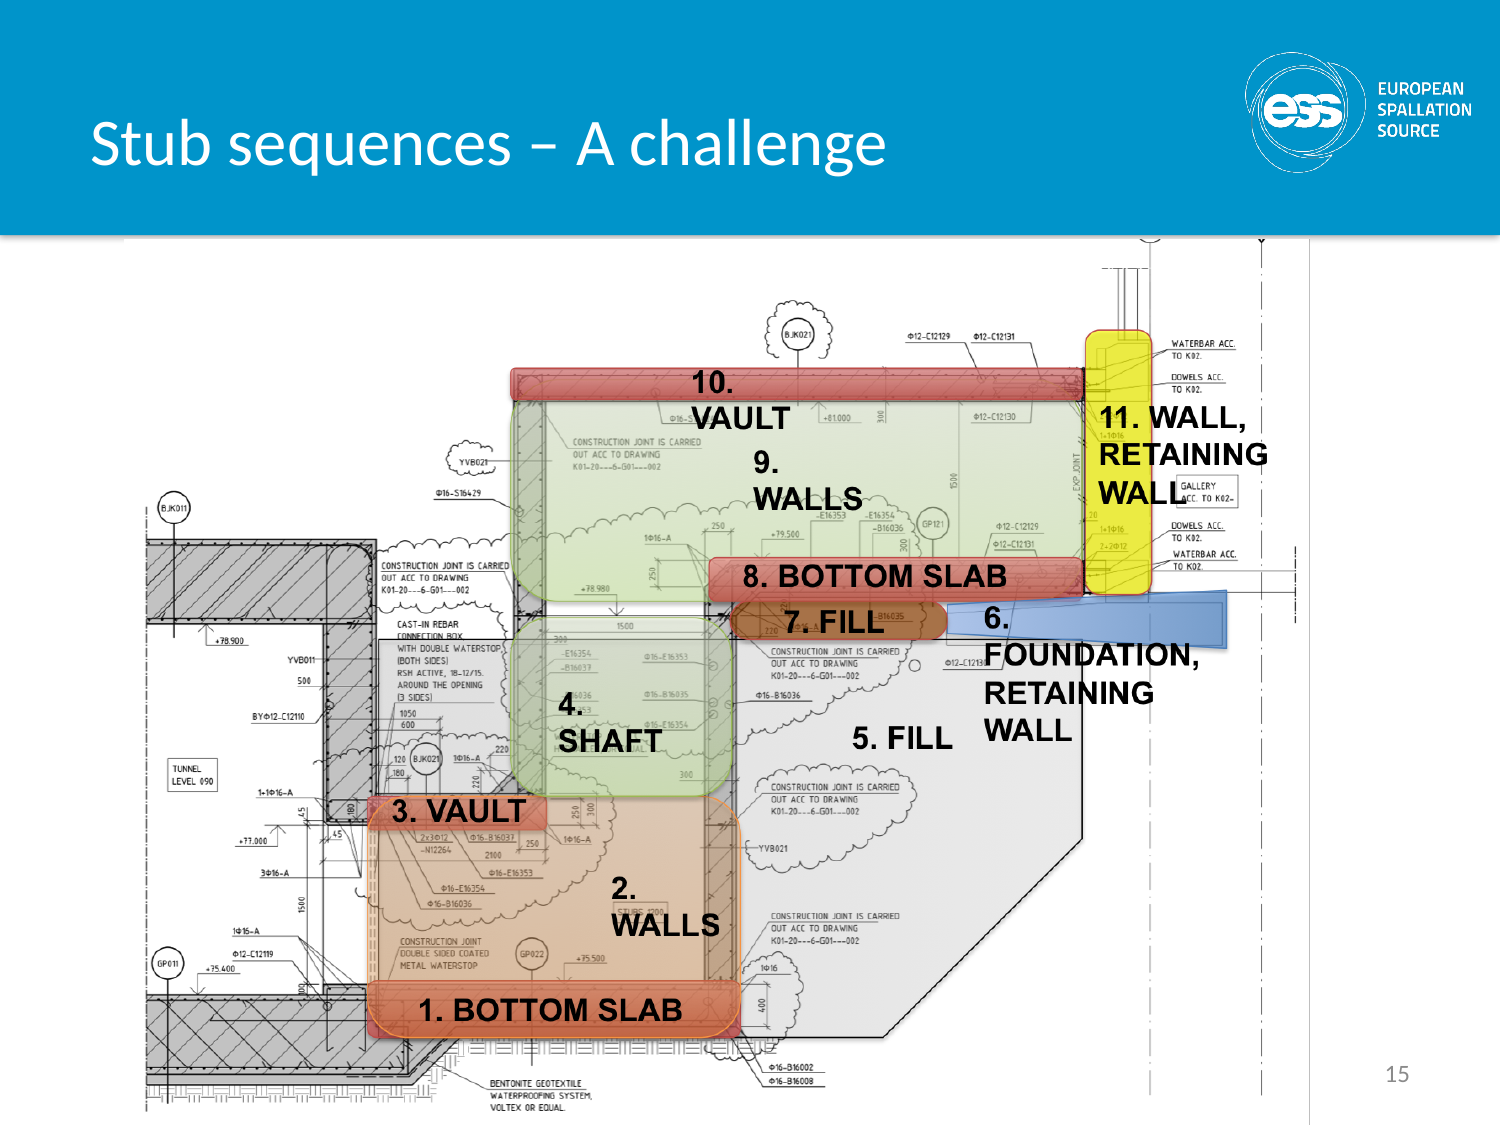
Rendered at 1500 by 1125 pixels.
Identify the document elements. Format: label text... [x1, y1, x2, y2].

picture [1436, 104, 1444, 115]
picture [1443, 86, 1450, 93]
picture [1418, 104, 1423, 115]
picture [1379, 83, 1385, 94]
picture [1389, 104, 1393, 115]
picture [1432, 125, 1438, 136]
picture [1398, 109, 1406, 115]
picture [1400, 83, 1407, 94]
picture [123, 239, 1341, 1125]
picture [1264, 94, 1342, 127]
picture [1423, 83, 1430, 94]
picture [1454, 83, 1458, 94]
picture [1422, 125, 1428, 134]
slide_number 15 [1345, 1042, 1425, 1103]
title Stub sequences – A challenge [75, 45, 1247, 233]
picture [1409, 104, 1415, 115]
